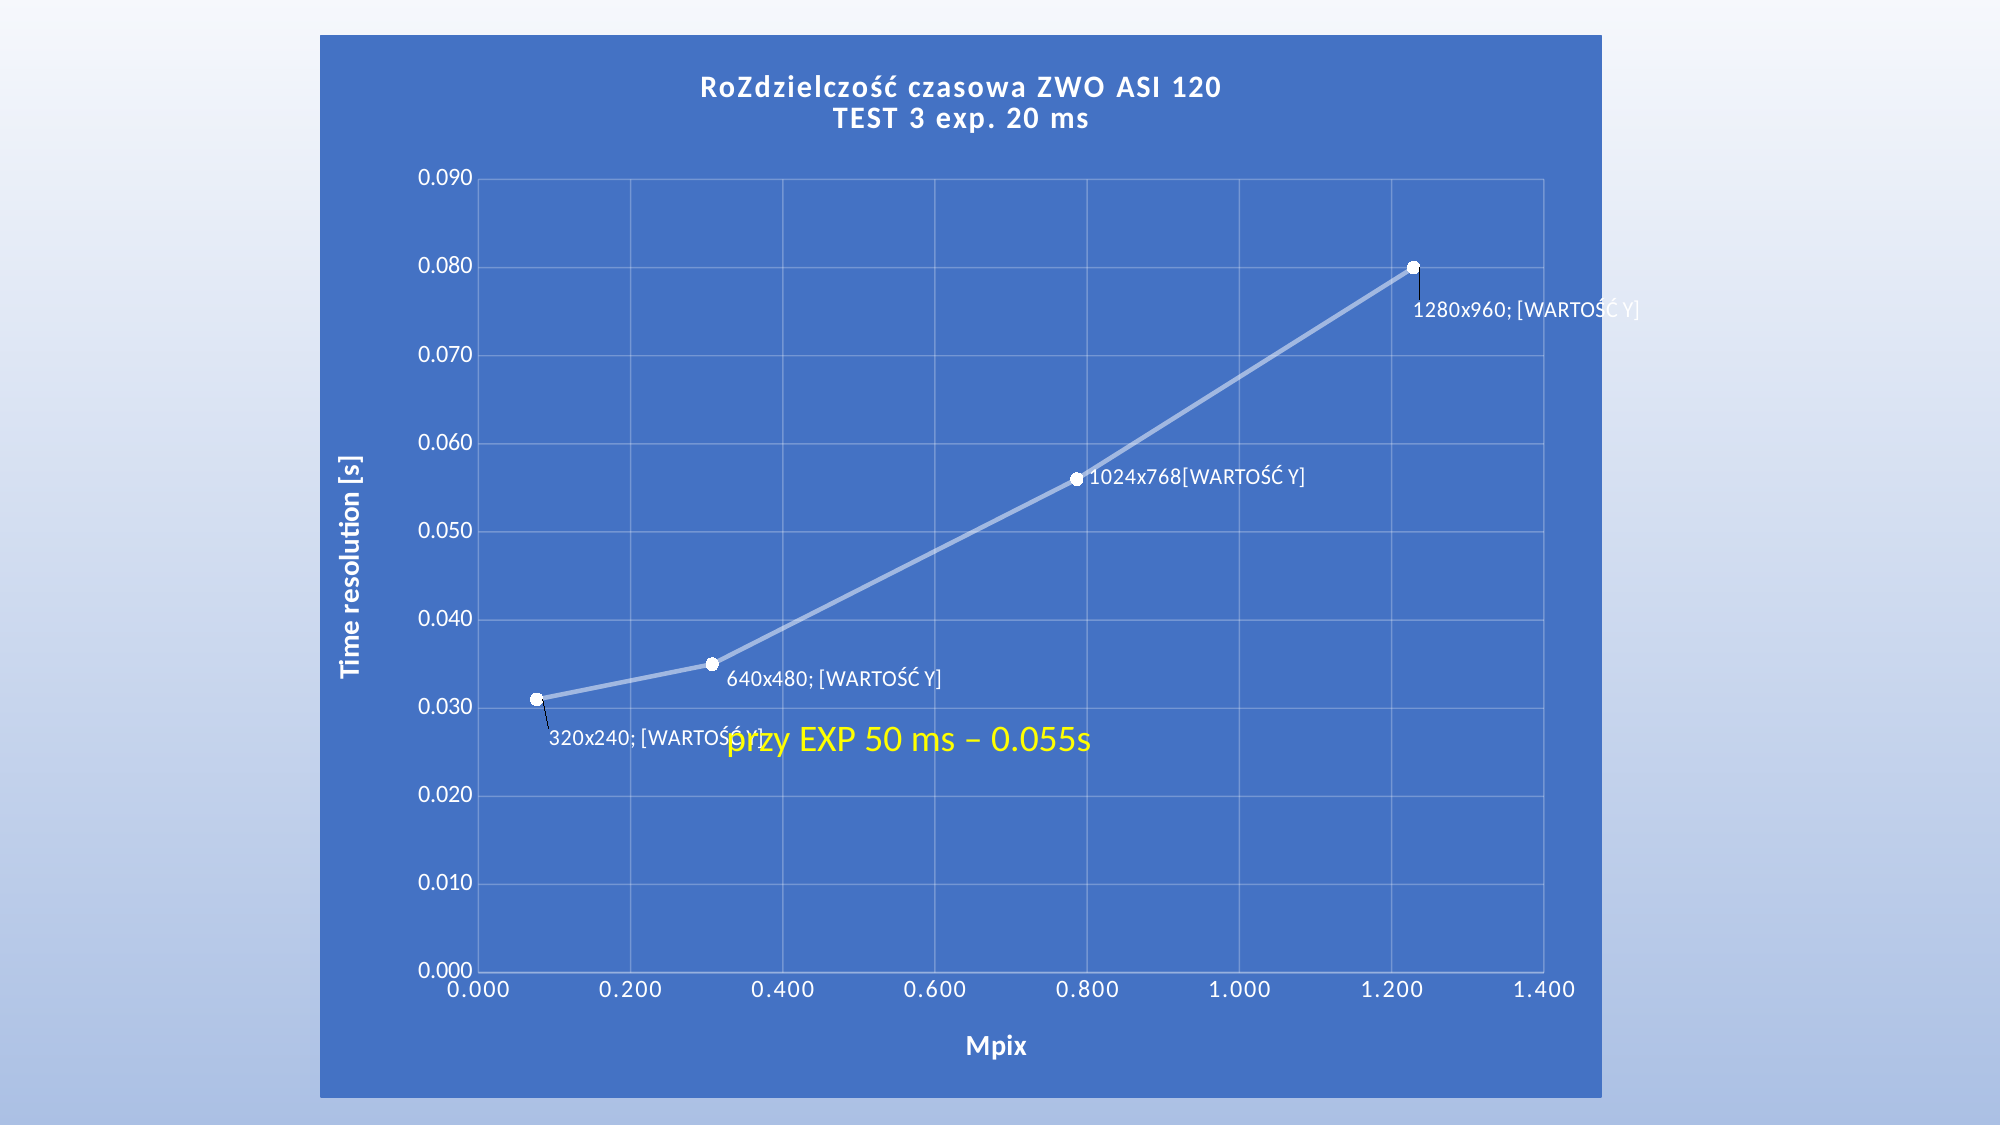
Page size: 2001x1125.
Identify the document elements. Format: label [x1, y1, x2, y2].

chart [320, 34, 1642, 1098]
